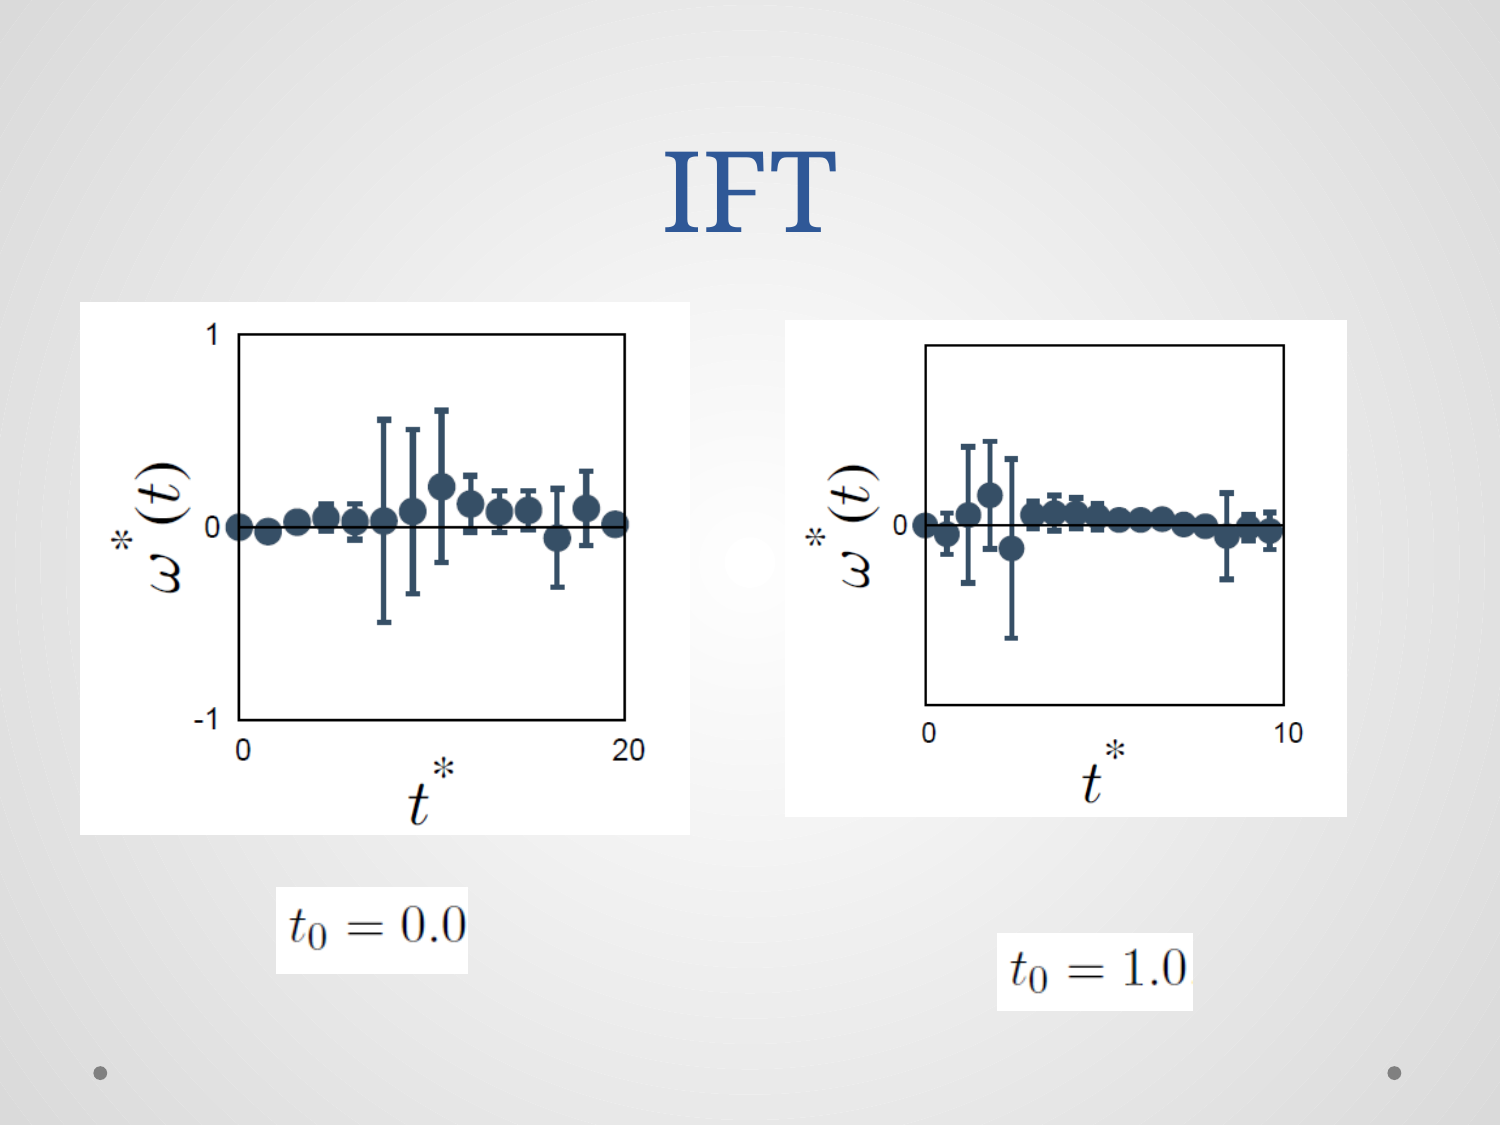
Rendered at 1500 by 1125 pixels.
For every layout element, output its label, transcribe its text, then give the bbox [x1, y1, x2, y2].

picture [79, 302, 690, 836]
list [276, 887, 468, 975]
picture [996, 933, 1193, 1011]
title IFT [75, 0, 1425, 263]
picture [785, 320, 1348, 817]
